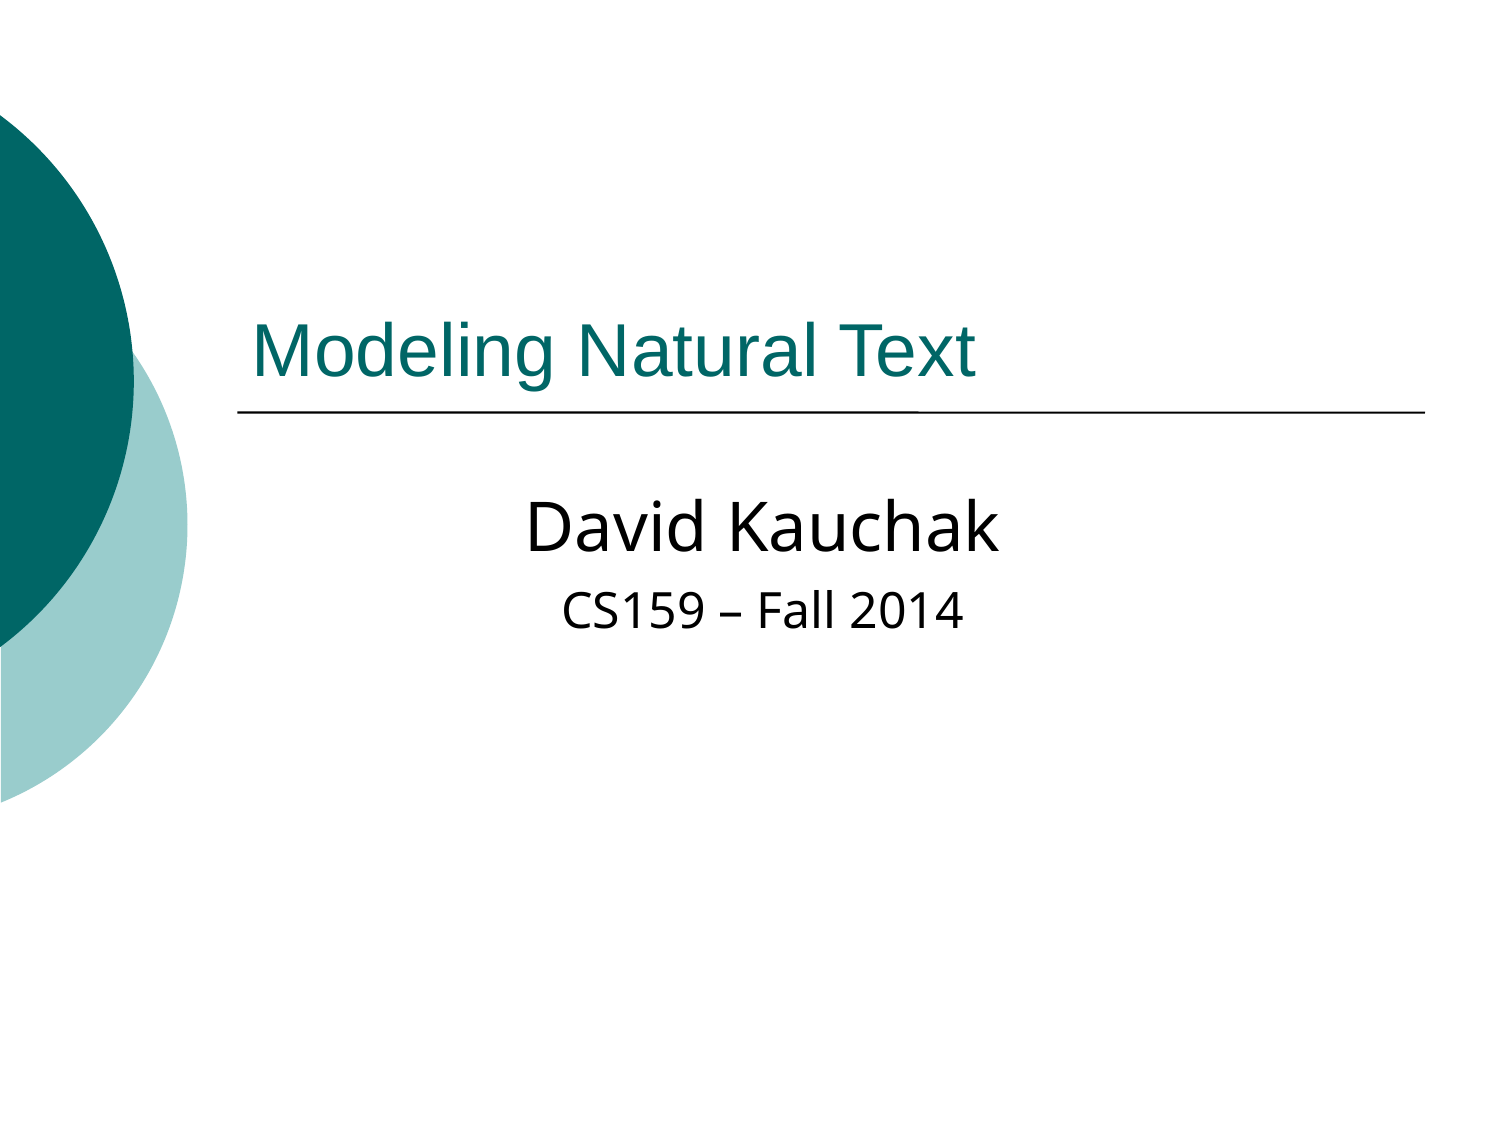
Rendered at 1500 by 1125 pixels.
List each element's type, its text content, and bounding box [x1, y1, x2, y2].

title Modeling Natural Text [236, 161, 1425, 399]
subtitle David Kauchak CS159 – Fall 2014 [162, 474, 1363, 876]
